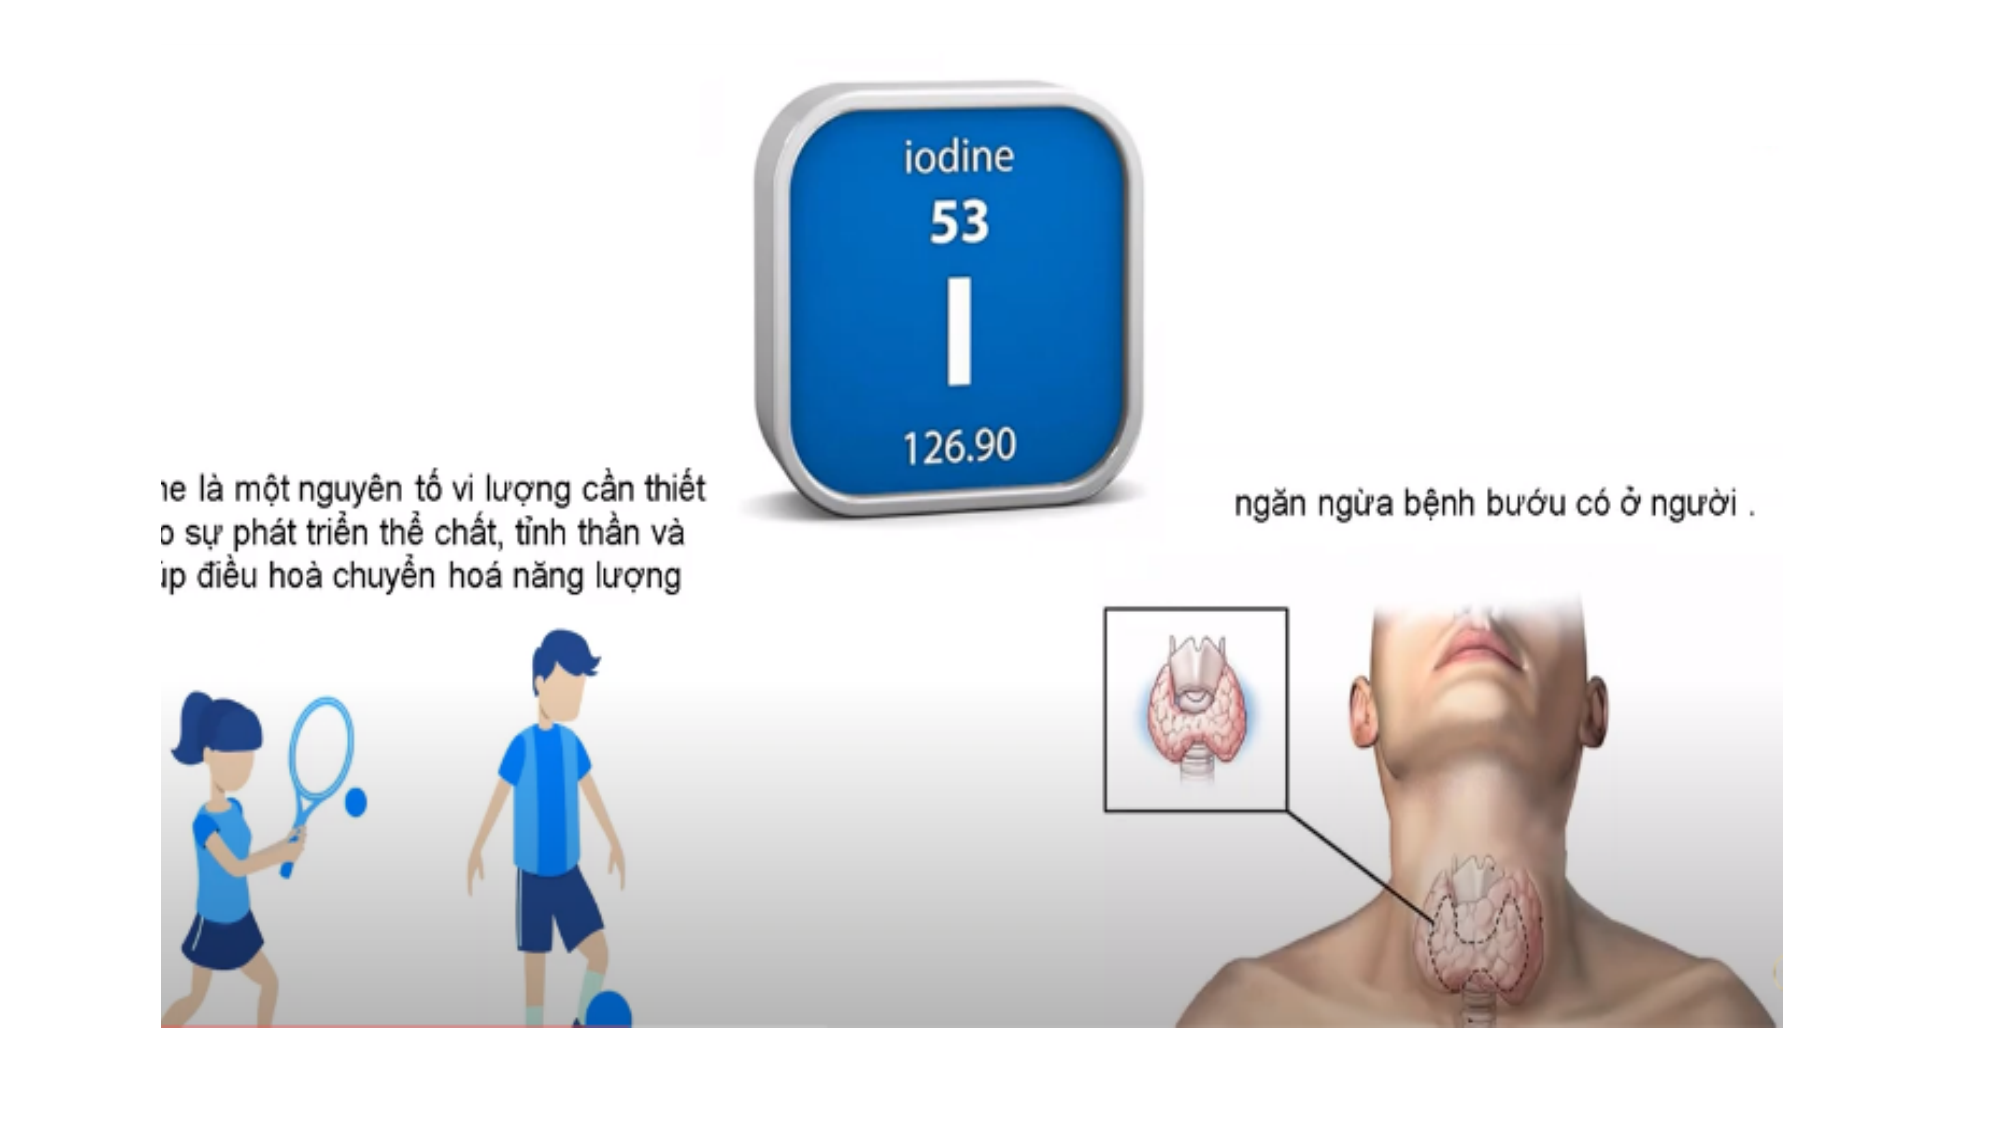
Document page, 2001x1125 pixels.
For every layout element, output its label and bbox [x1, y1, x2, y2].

text_box [161, 0, 1838, 1029]
